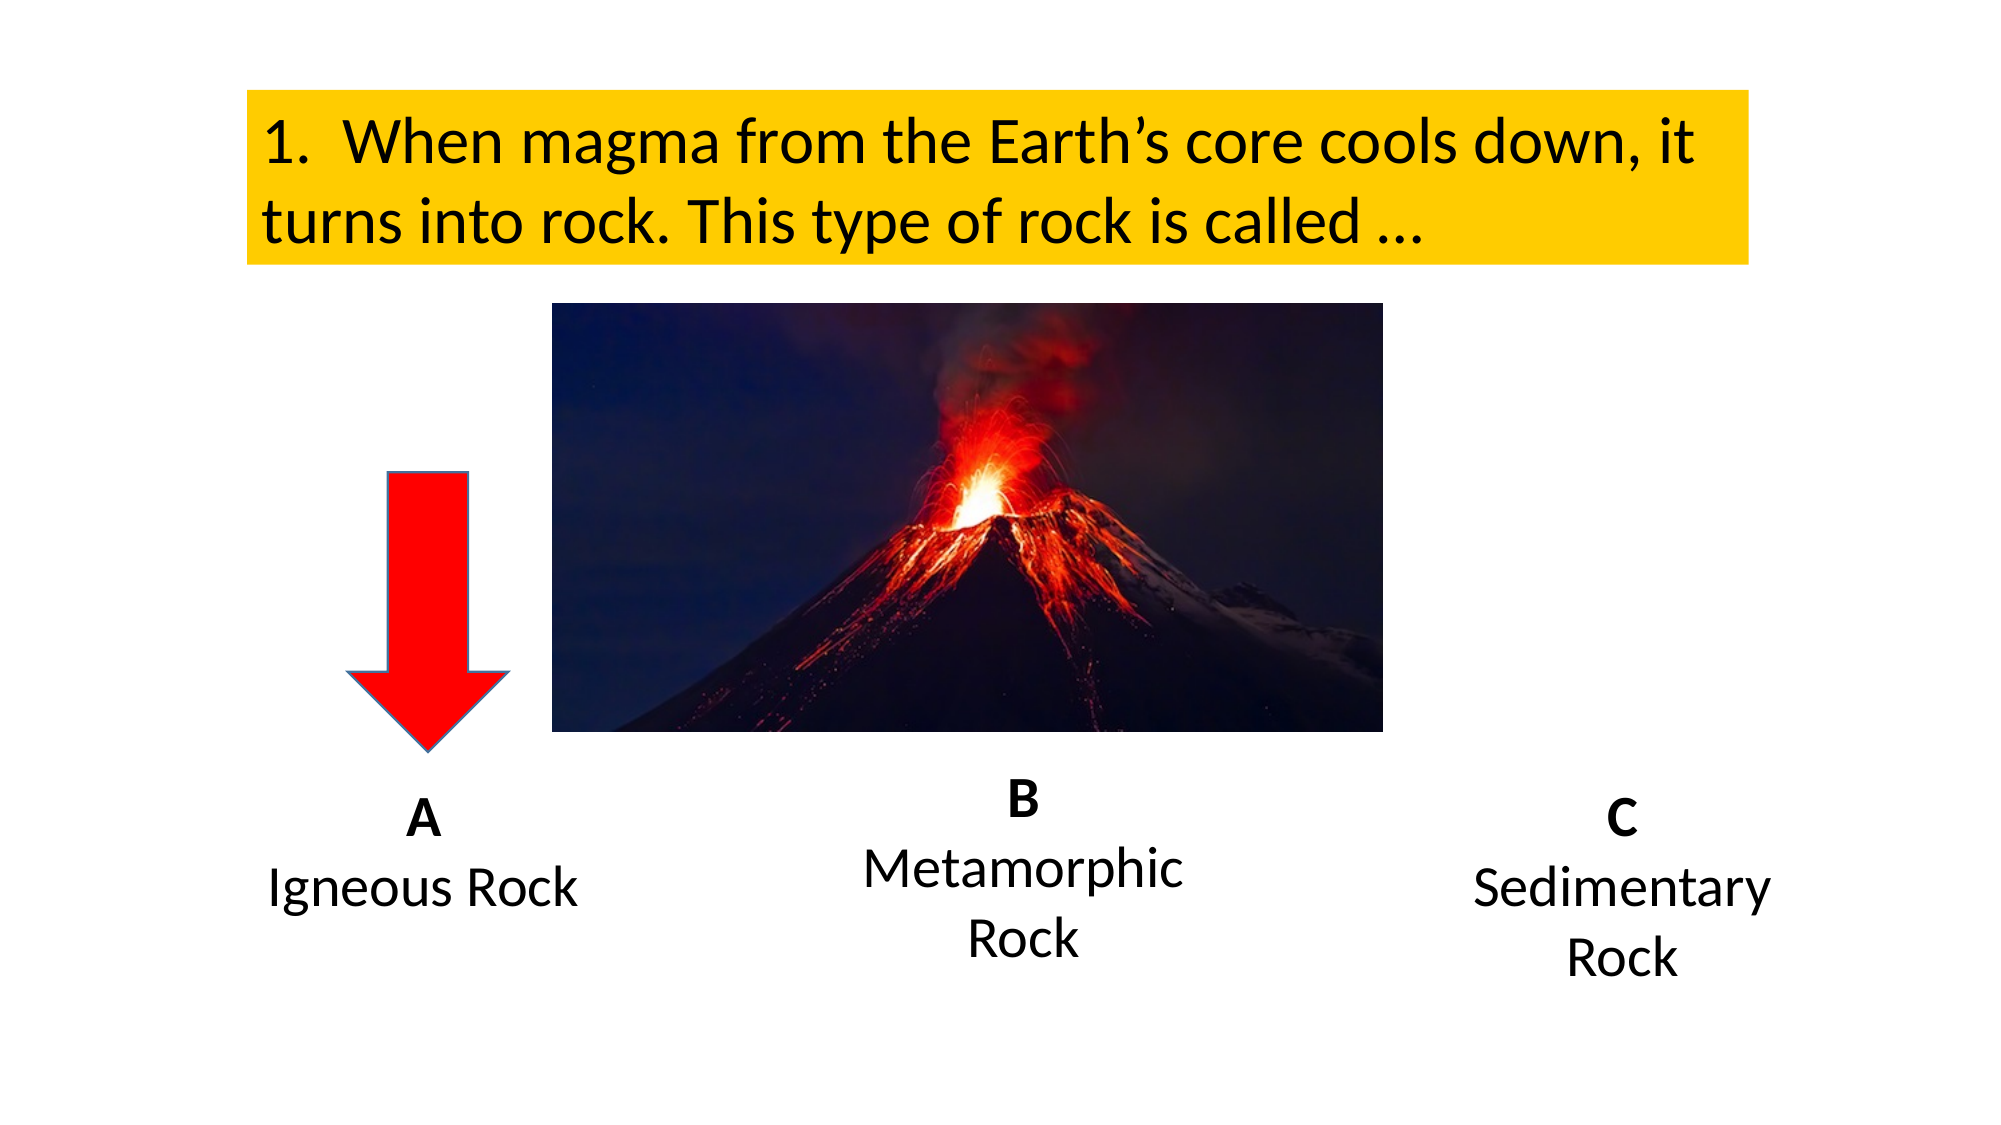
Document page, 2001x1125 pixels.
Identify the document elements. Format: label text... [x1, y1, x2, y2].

text_box [345, 471, 511, 754]
text_box C Sedimentary Rock [1447, 770, 1798, 996]
text_box A Igneous Rock [247, 770, 600, 926]
text_box 1. When magma from the Earth’s core cools down, it turns into rock. This type of rock is called … [247, 89, 1749, 265]
picture [552, 303, 1383, 732]
text_box B Metamorphic Rock [804, 752, 1243, 977]
